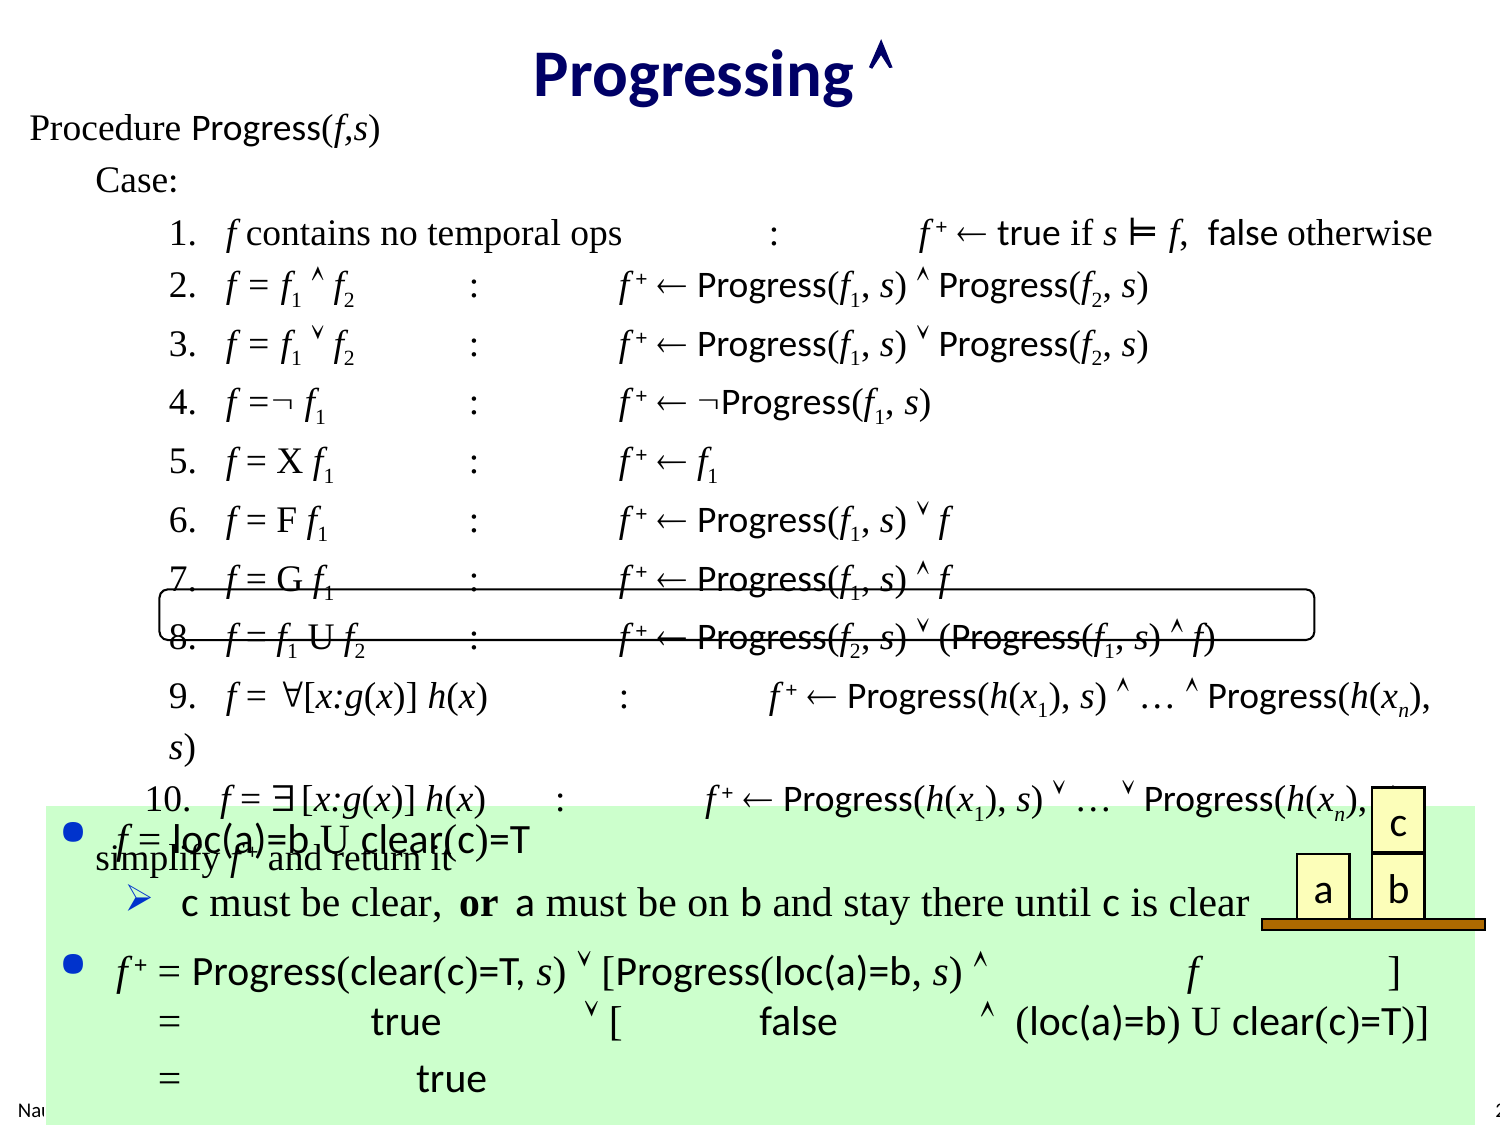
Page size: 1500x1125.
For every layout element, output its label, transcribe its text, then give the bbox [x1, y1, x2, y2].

text_box a [1297, 854, 1350, 919]
title Progressing  [497, 32, 929, 95]
text_box c [1372, 787, 1425, 852]
text_box b [1372, 854, 1425, 919]
text_box Procedure Progress(f,s) Case: 1. f contains no temporal ops : f +  true if s ⊨ f, false otherwise 2. f = f1  f2 : f +  Progress(f1, s)  Progress(f2, s) 3. f = f1  f2 : f +  Progress(f1, s)  Progress(f2, s) 4. f = f1 : f +  Progress(f1, s) 5. f = X f1 : f +  f1 6. f = F f1 : f +  Progress(f1, s)  f 7. f = G f1 : f +  Progress(f1, s)  f 8. f = f1 U f2 : f +  Progress(f2, s)  (Progress(f1, s)  f) 9. f = [x:g(x)] h(x) : f +  Progress(h(x1), s)  …  Progress(h(xn), s) 10. f =  [x:g(x)] h(x) : f +  Progress(h(x1), s)  …  Progress(h(xn), s) simplify f + and return it [14, 95, 1465, 806]
text_box [159, 589, 1315, 641]
text_box [1262, 919, 1486, 930]
list f = loc(a)=b U clear(c)=T c must be clear, or a must be on b and stay there until c is clear f + = Progress(clear(c)=T, s)  [Progress(loc(a)=b, s)  f ] = true  [ false  (loc(a)=b) U clear(c)=T)] = true [44, 804, 1477, 1125]
